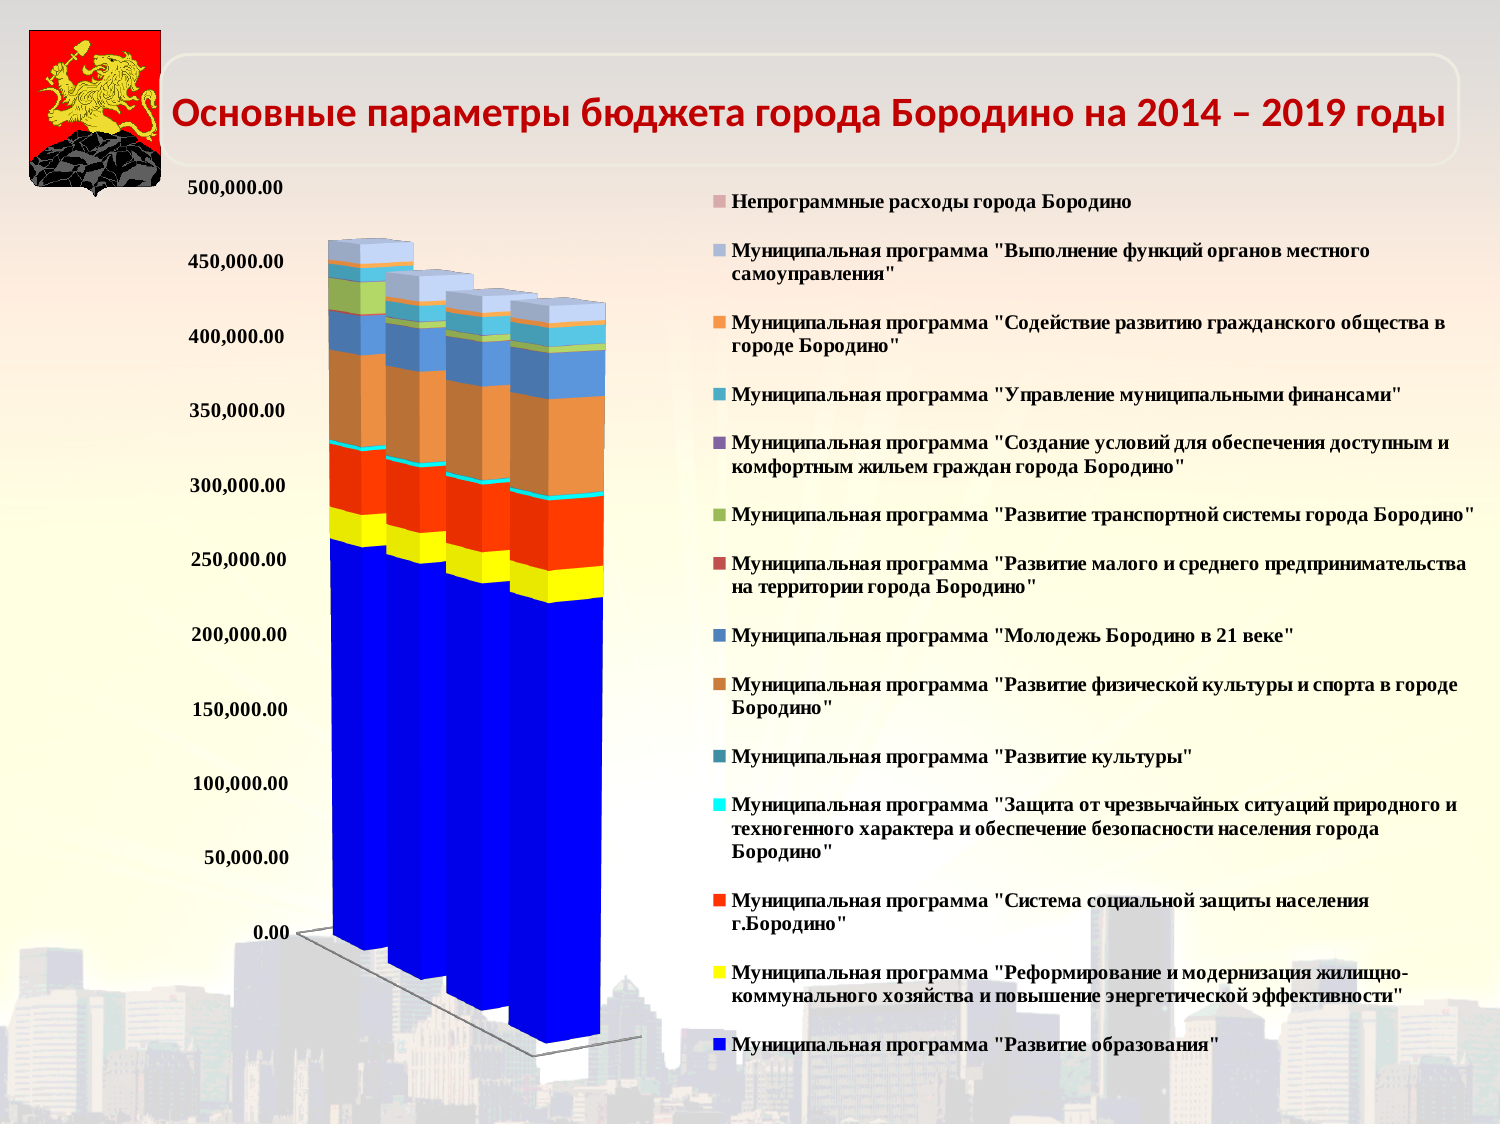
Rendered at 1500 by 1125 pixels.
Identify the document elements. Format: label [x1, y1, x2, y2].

chart [17, 136, 1495, 1095]
picture [0, 0, 1500, 1124]
